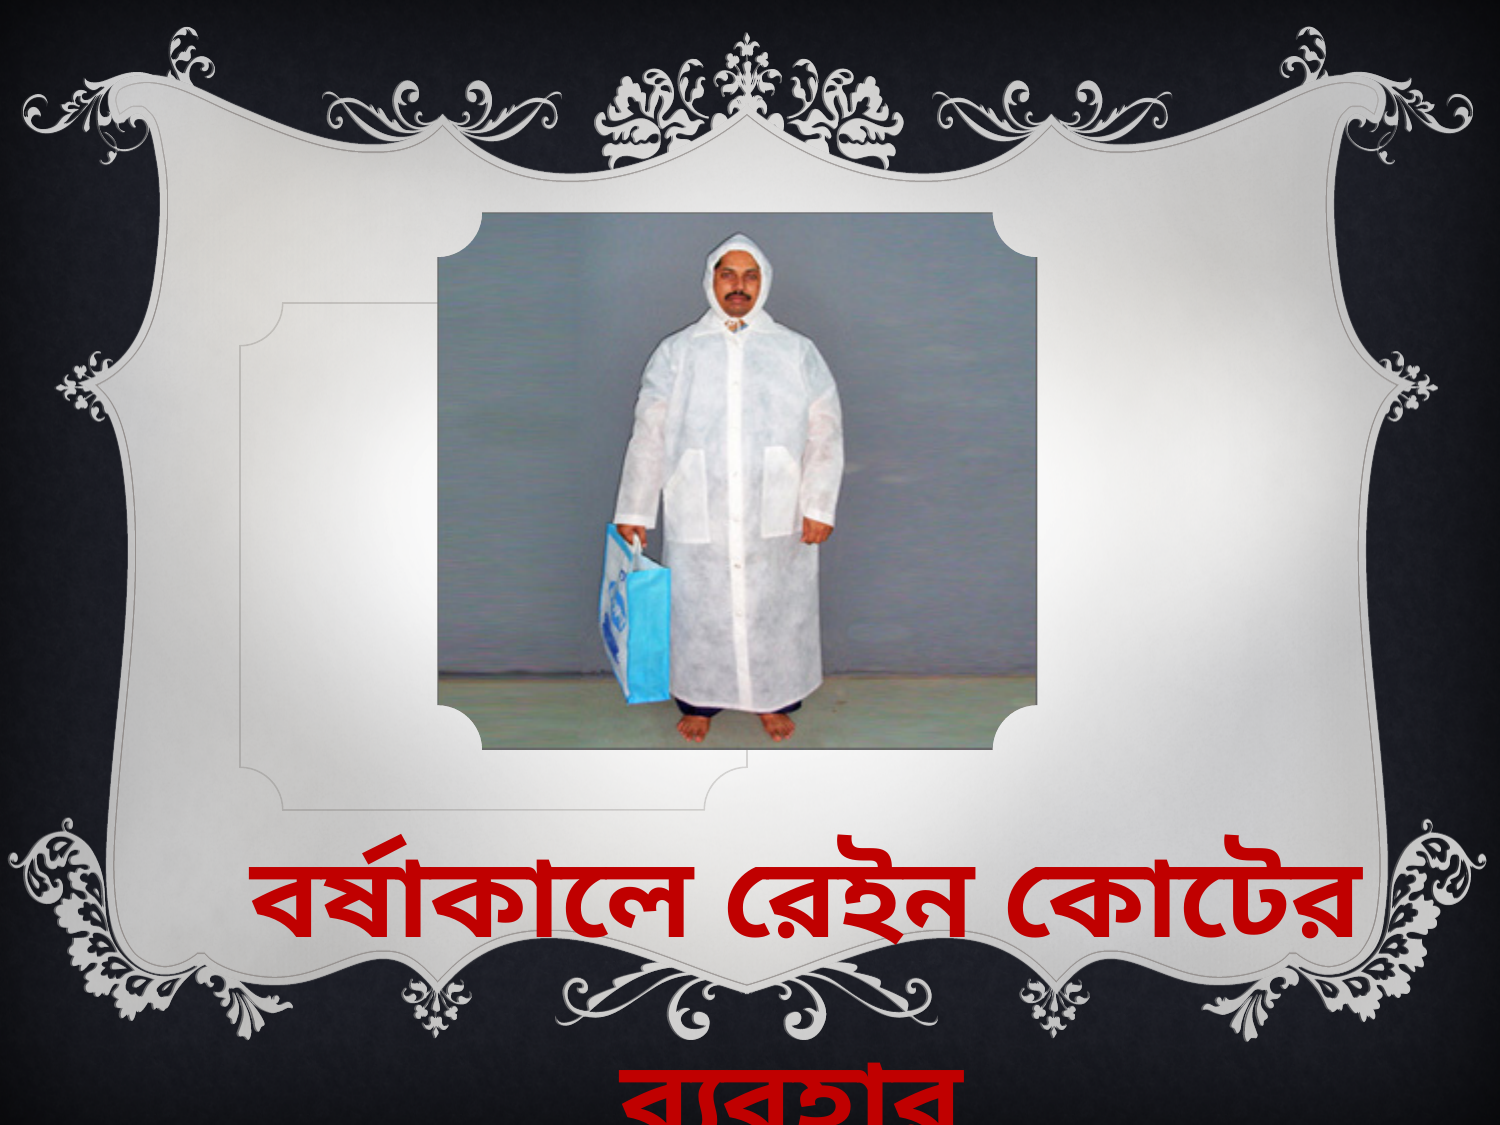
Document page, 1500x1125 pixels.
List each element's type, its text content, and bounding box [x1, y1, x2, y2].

picture [0, 0, 1500, 1125]
list বর্ষাকালে রেইন কোটের ব্যবহার [200, 750, 1413, 882]
